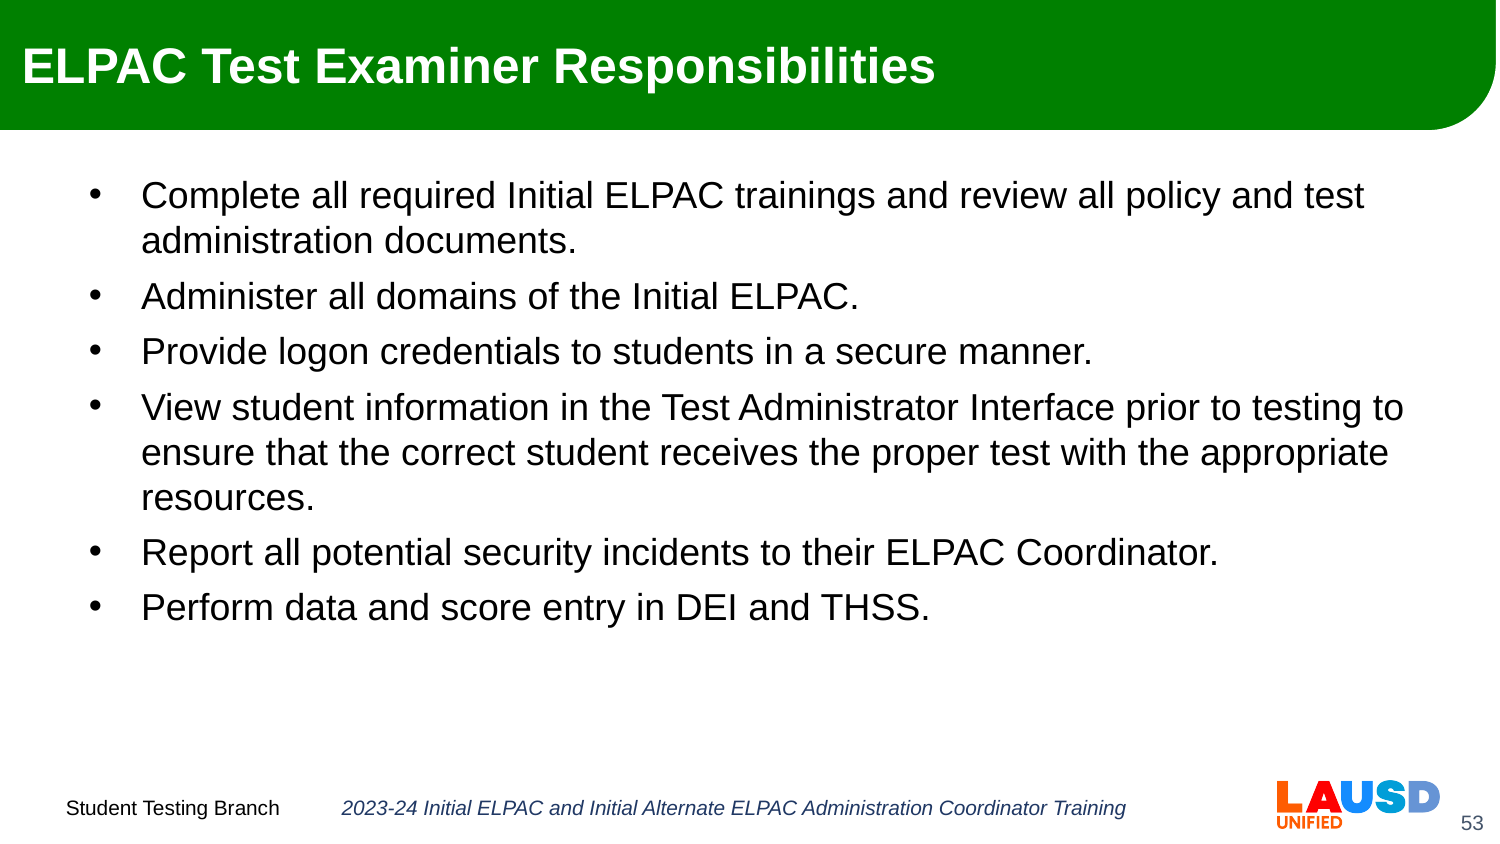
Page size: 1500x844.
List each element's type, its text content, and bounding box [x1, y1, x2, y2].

footer 2023-24 Initial ELPAC and Initial Alternate ELPAC Administration Coordinator Training [326, 787, 1258, 828]
title ELPAC Test Examiner Responsibilities [6, 0, 1351, 127]
picture [1277, 780, 1440, 829]
list Complete all required Initial ELPAC trainings and review all policy and test administration documents. Administer all domains of the Initial ELPAC. Provide logon credentials to students in a secure manner. View student information in the Test Administrator Interface prior to testing to ensure that the correct student receives the proper test with the appropriate resources. Report all potential security incidents to their ELPAC Coordinator. Perform data and score entry in DEI and THSS. [51, 156, 1449, 775]
